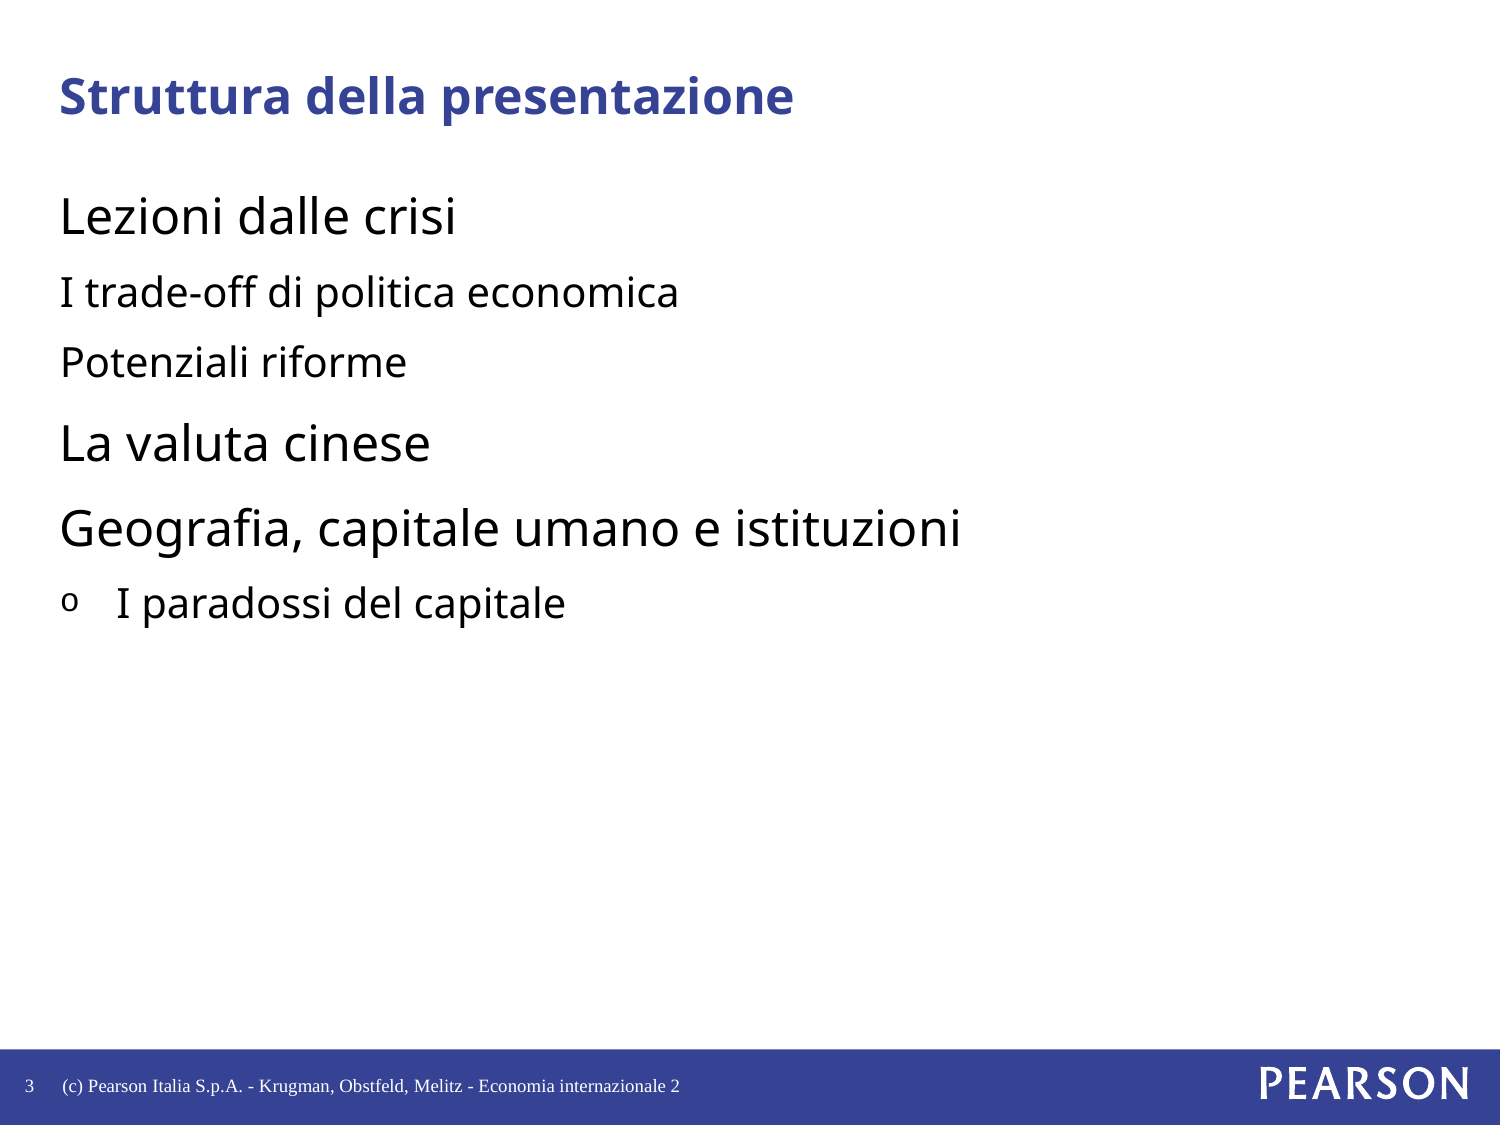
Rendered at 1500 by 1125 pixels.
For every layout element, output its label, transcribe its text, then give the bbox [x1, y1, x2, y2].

list Lezioni dalle crisi I trade-off di politica economica Potenziali riforme La valuta cinese Geografia, capitale umano e istituzioni I paradossi del capitale [59, 184, 1410, 1000]
footer (c) Pearson Italia S.p.A. - Krugman, Obstfeld, Melitz - Economia internazionale 2 [80, 1073, 881, 1104]
title Struttura della presentazione [59, 64, 1410, 184]
slide_number 3 [24, 1073, 80, 1104]
